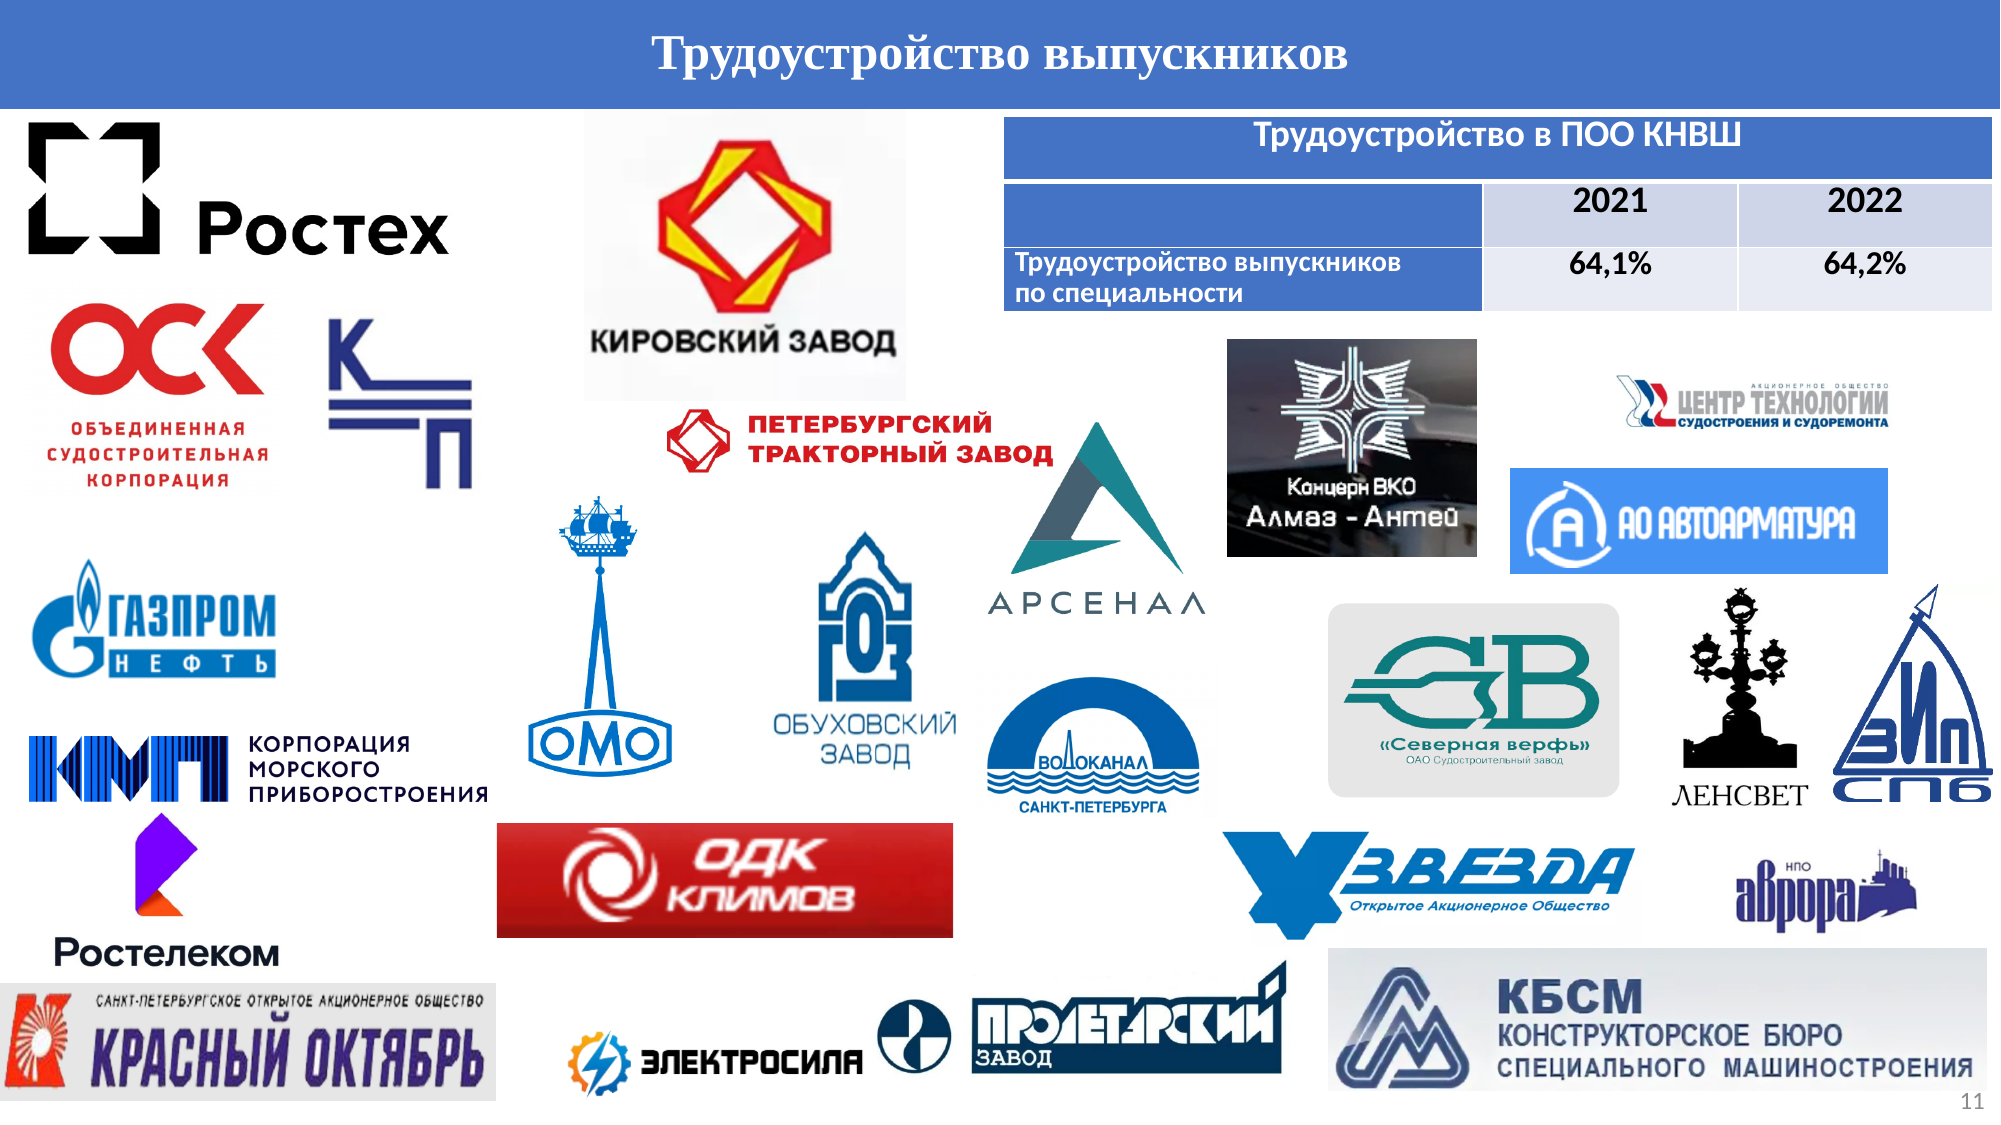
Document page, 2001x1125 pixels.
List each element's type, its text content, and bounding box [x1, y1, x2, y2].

table_cell Трудоустройство выпускников по специальности [1004, 248, 1482, 311]
table_cell 64,2% [1739, 248, 1992, 311]
table_cell [1004, 184, 1482, 247]
picture [1833, 584, 1993, 802]
picture [22, 109, 1477, 978]
slide_number 11 [1550, 1069, 2000, 1125]
picture [1328, 813, 1987, 1091]
picture [1328, 603, 1620, 798]
picture [1668, 583, 1815, 809]
picture [1510, 304, 1900, 574]
text_box Трудоустройство выпускников [0, 0, 2000, 109]
table_header Трудоустройство в ПОО КНВШ [1004, 117, 1992, 179]
table_cell 2021 [1484, 184, 1737, 247]
table_cell 2022 [1739, 184, 1992, 247]
table_cell 64,1% [1484, 248, 1737, 311]
picture [496, 823, 954, 938]
picture [0, 983, 496, 1101]
picture [537, 952, 1292, 1116]
picture [22, 115, 456, 265]
picture [1214, 820, 1642, 946]
